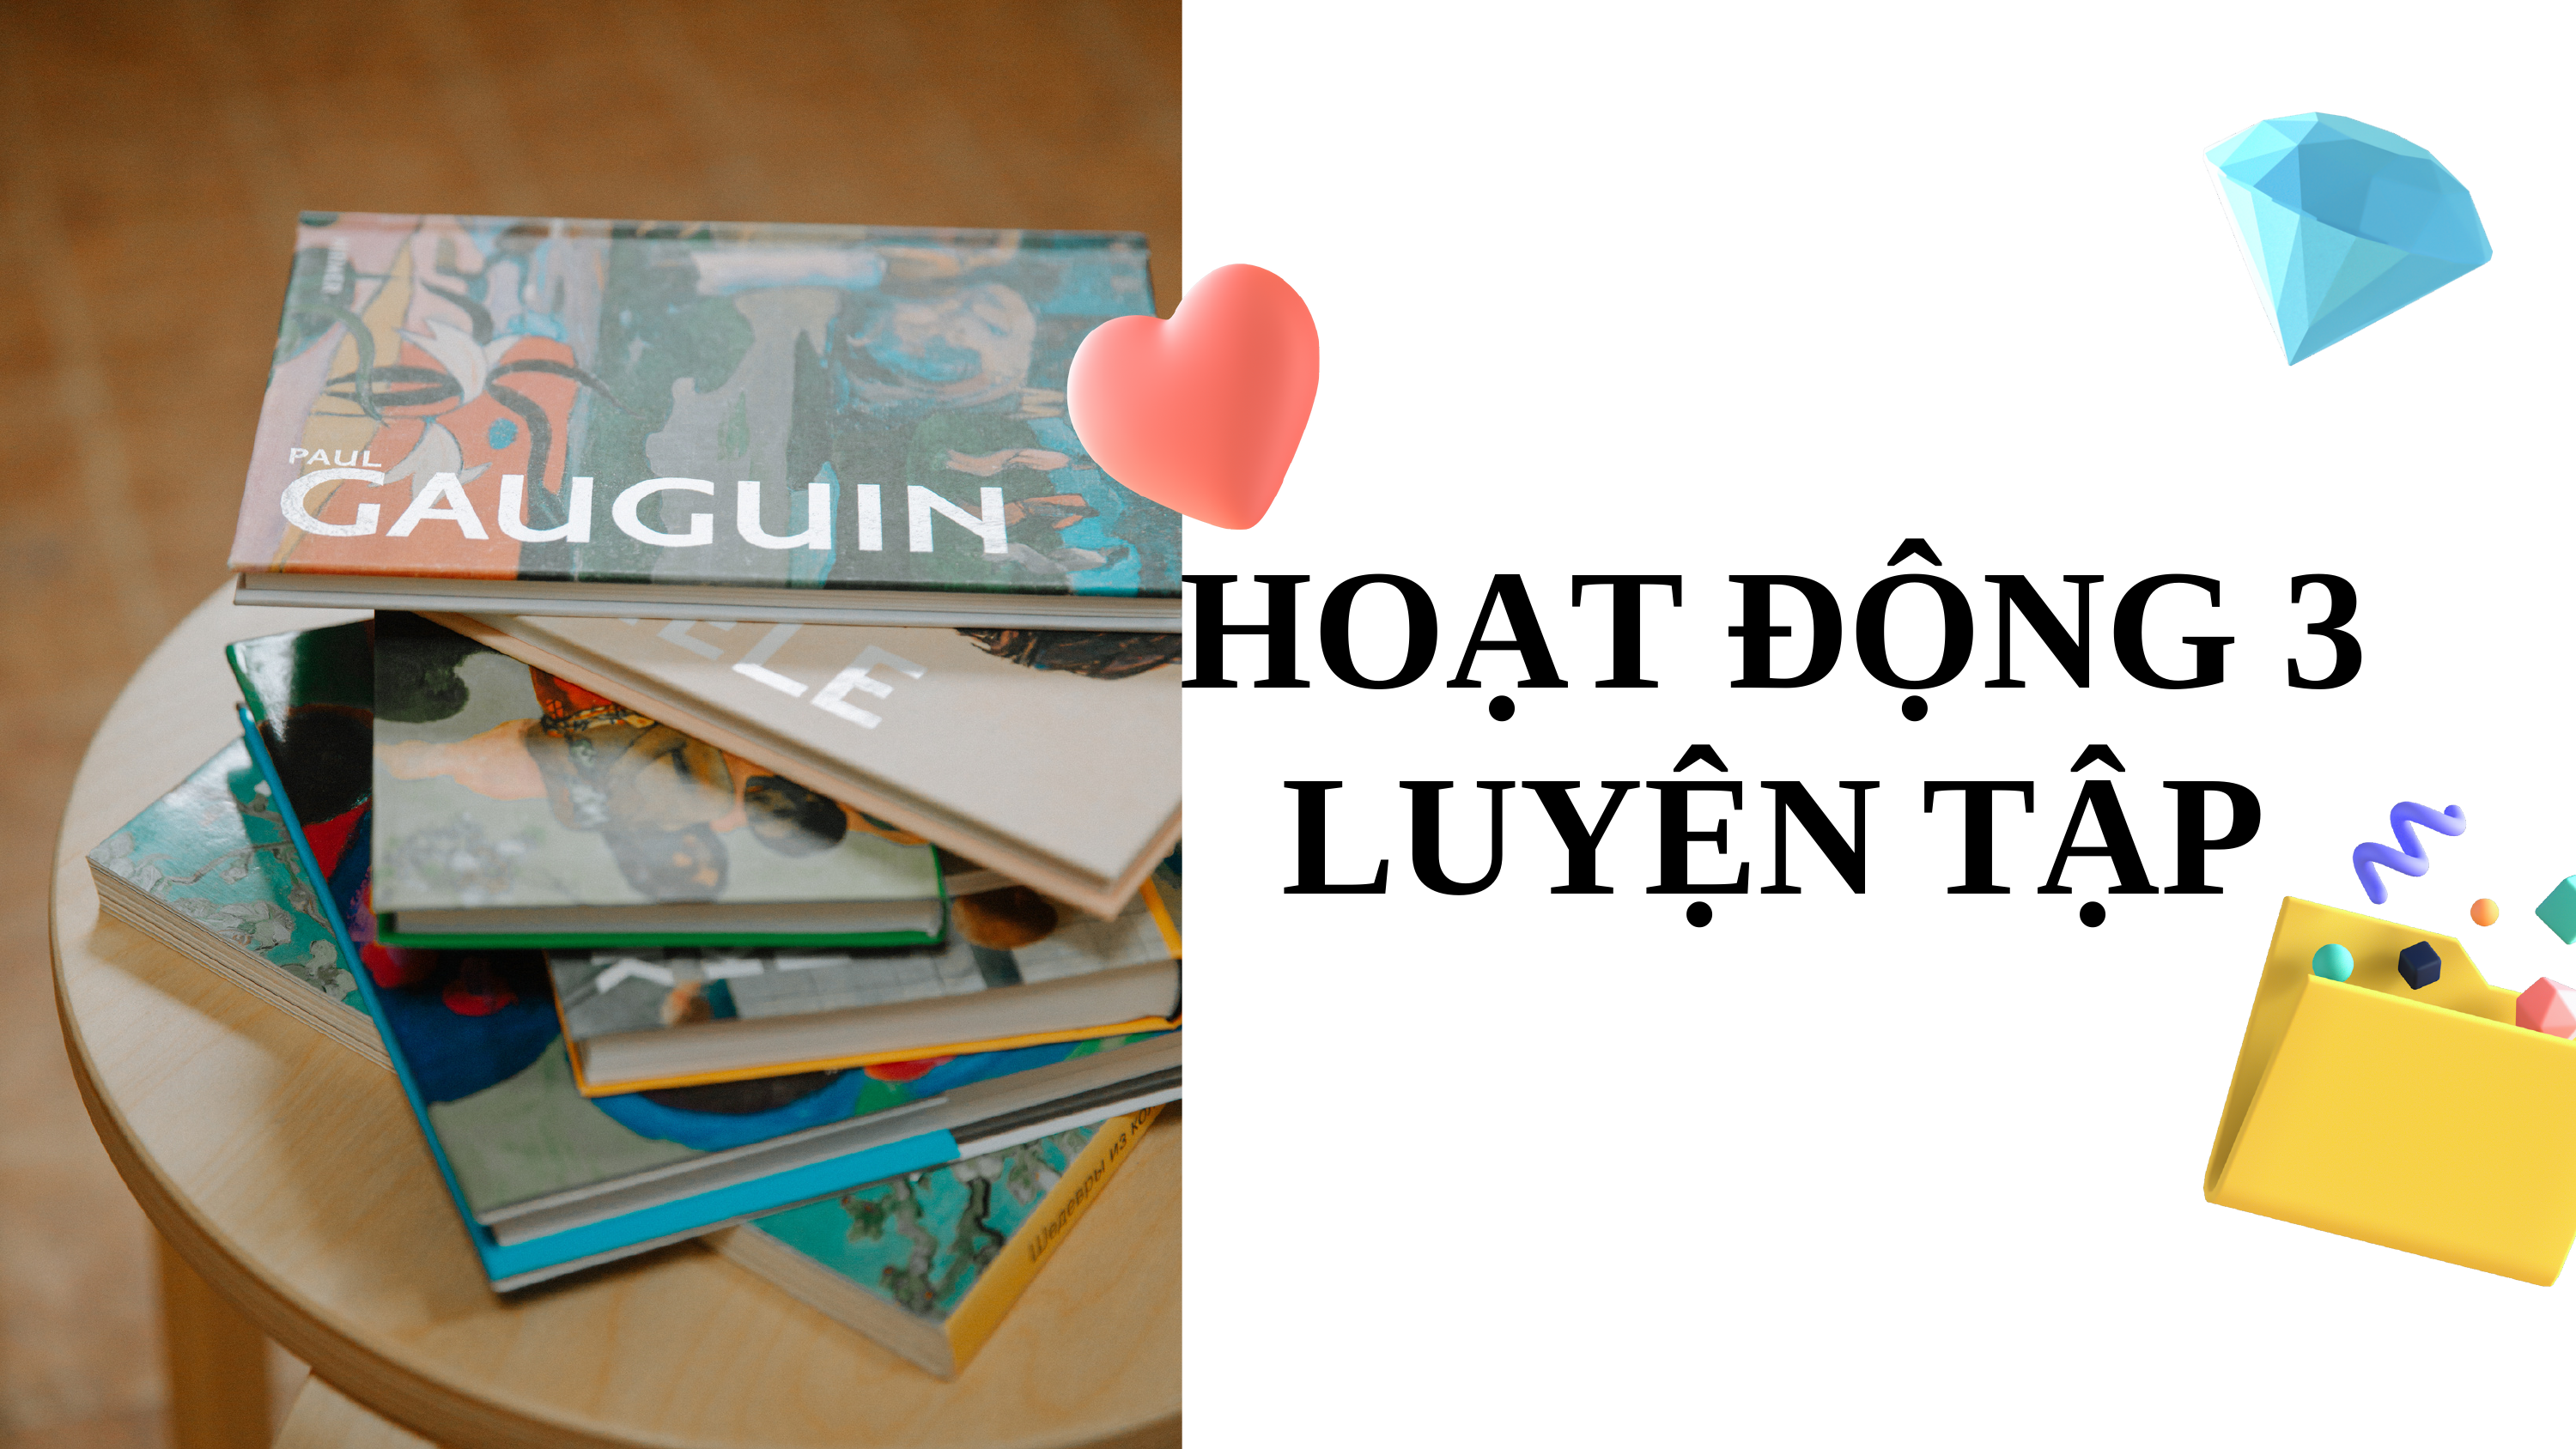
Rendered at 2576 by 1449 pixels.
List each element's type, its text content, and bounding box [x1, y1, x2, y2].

text_box [1066, 264, 1320, 530]
text_box [2202, 801, 2576, 1288]
text_box [2202, 112, 2494, 367]
text_box HOẠT ĐỘNG 3 LUYỆN TẬP [1177, 516, 2371, 929]
text_box [0, 0, 1182, 1449]
